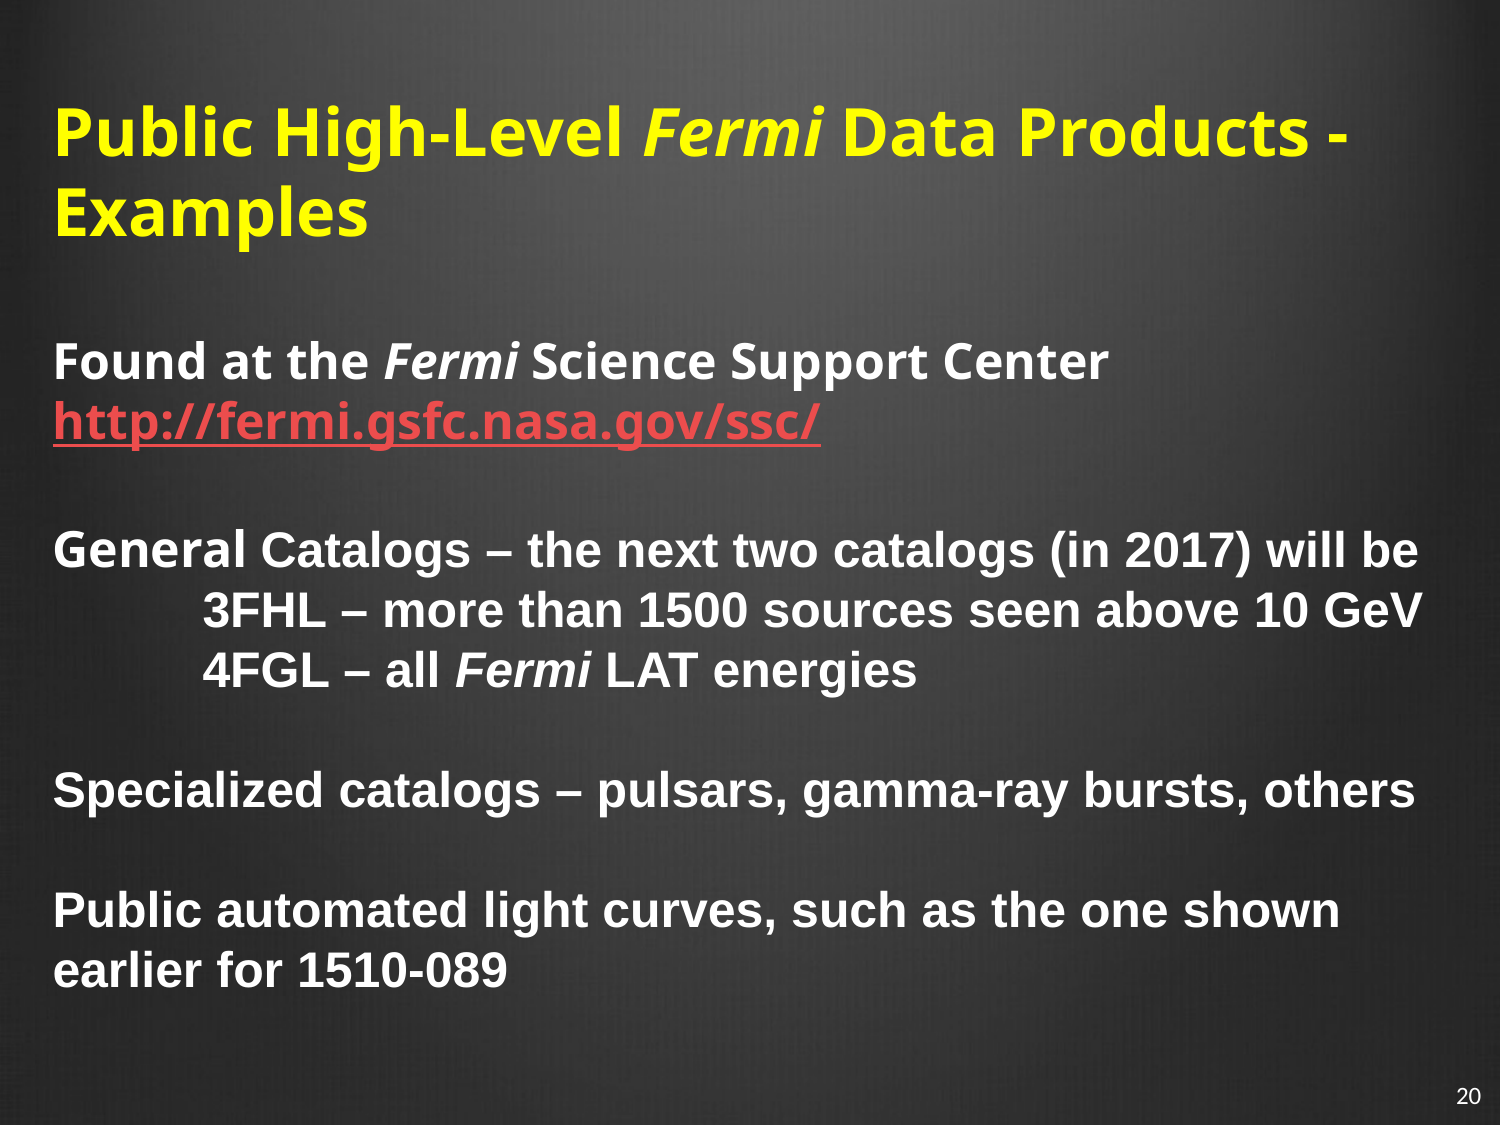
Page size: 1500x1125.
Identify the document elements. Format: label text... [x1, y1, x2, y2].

title Public High-Level Fermi Data Products - Examples Found at the Fermi Science Support Center http://fermi.gsfc.nasa.gov/ssc/ General Catalogs – the next two catalogs (in 2017) will be 3FHL – more than 1500 sources seen above 10 GeV 4FGL – all Fermi LAT energies Specialized catalogs – pulsars, gamma-ray bursts, others Public automated light curves, such as the one shown earlier for 1510-089 [37, 24, 1488, 1063]
slide_number 20 [1412, 1065, 1500, 1125]
